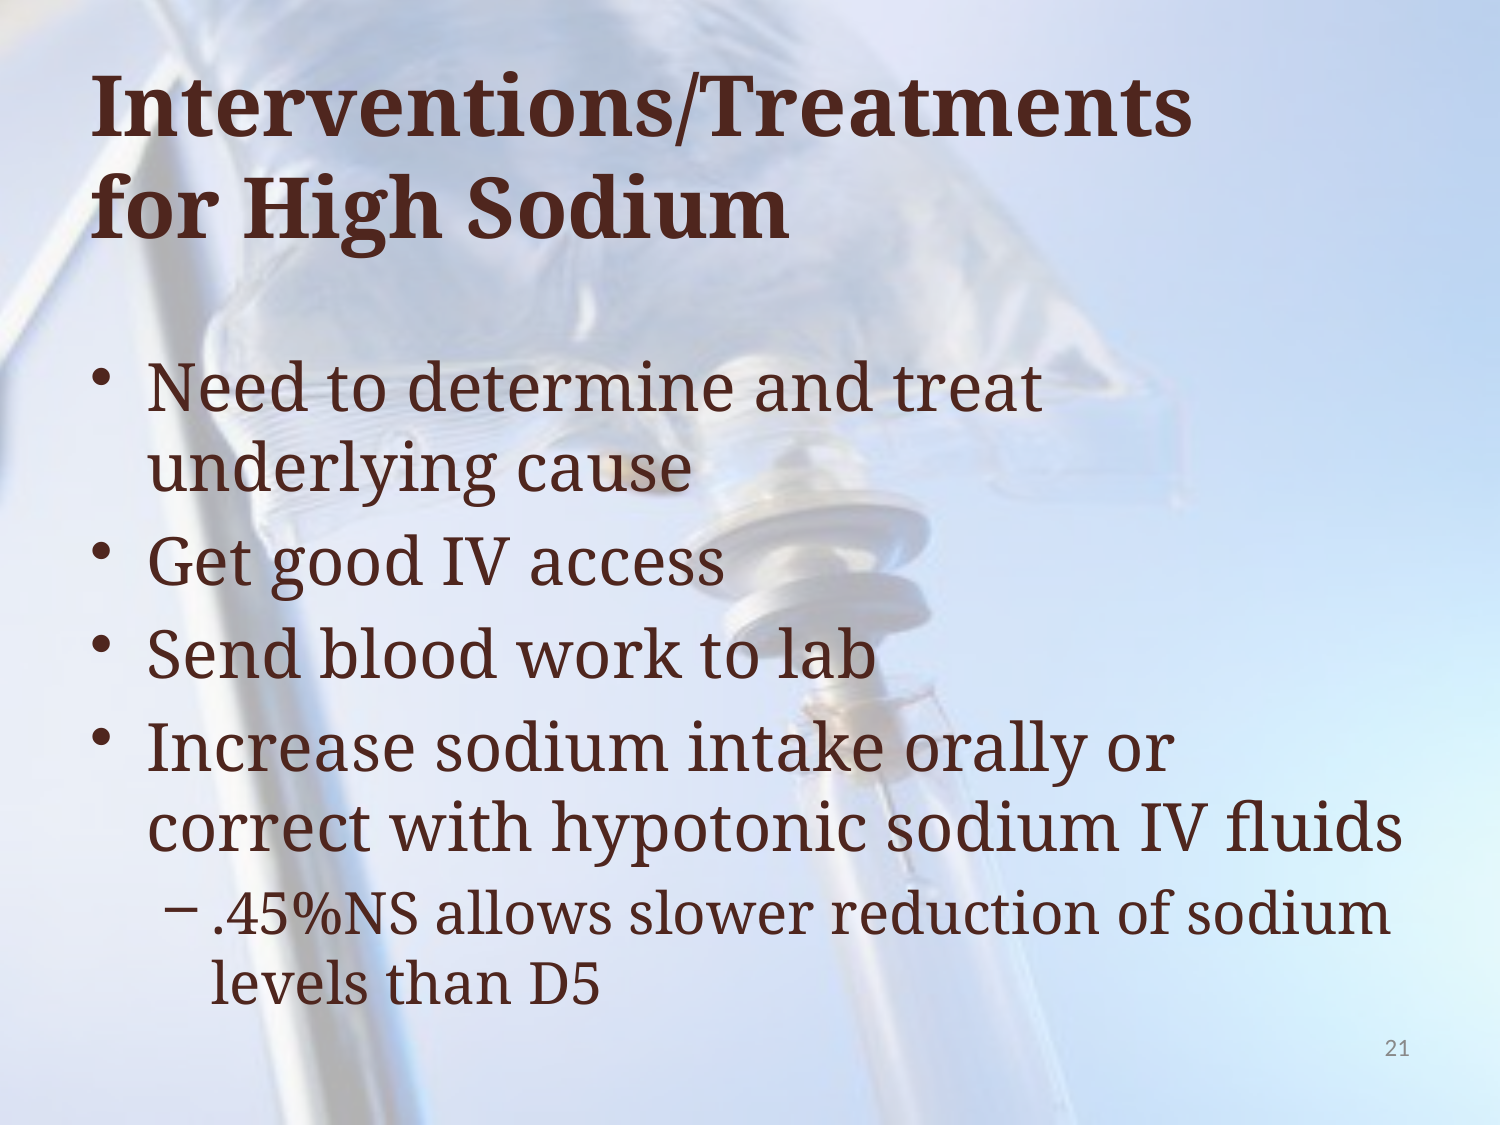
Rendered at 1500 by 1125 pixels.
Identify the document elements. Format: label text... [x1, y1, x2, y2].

title Interventions/Treatments for High Sodium [75, 45, 1425, 263]
list Need to determine and treat underlying cause Get good IV access Send blood work to lab Increase sodium intake orally or correct with hypotonic sodium IV fluids .45%NS allows slower reduction of sodium levels than D5 [75, 337, 1425, 1005]
slide_number 21 [1074, 1024, 1425, 1103]
